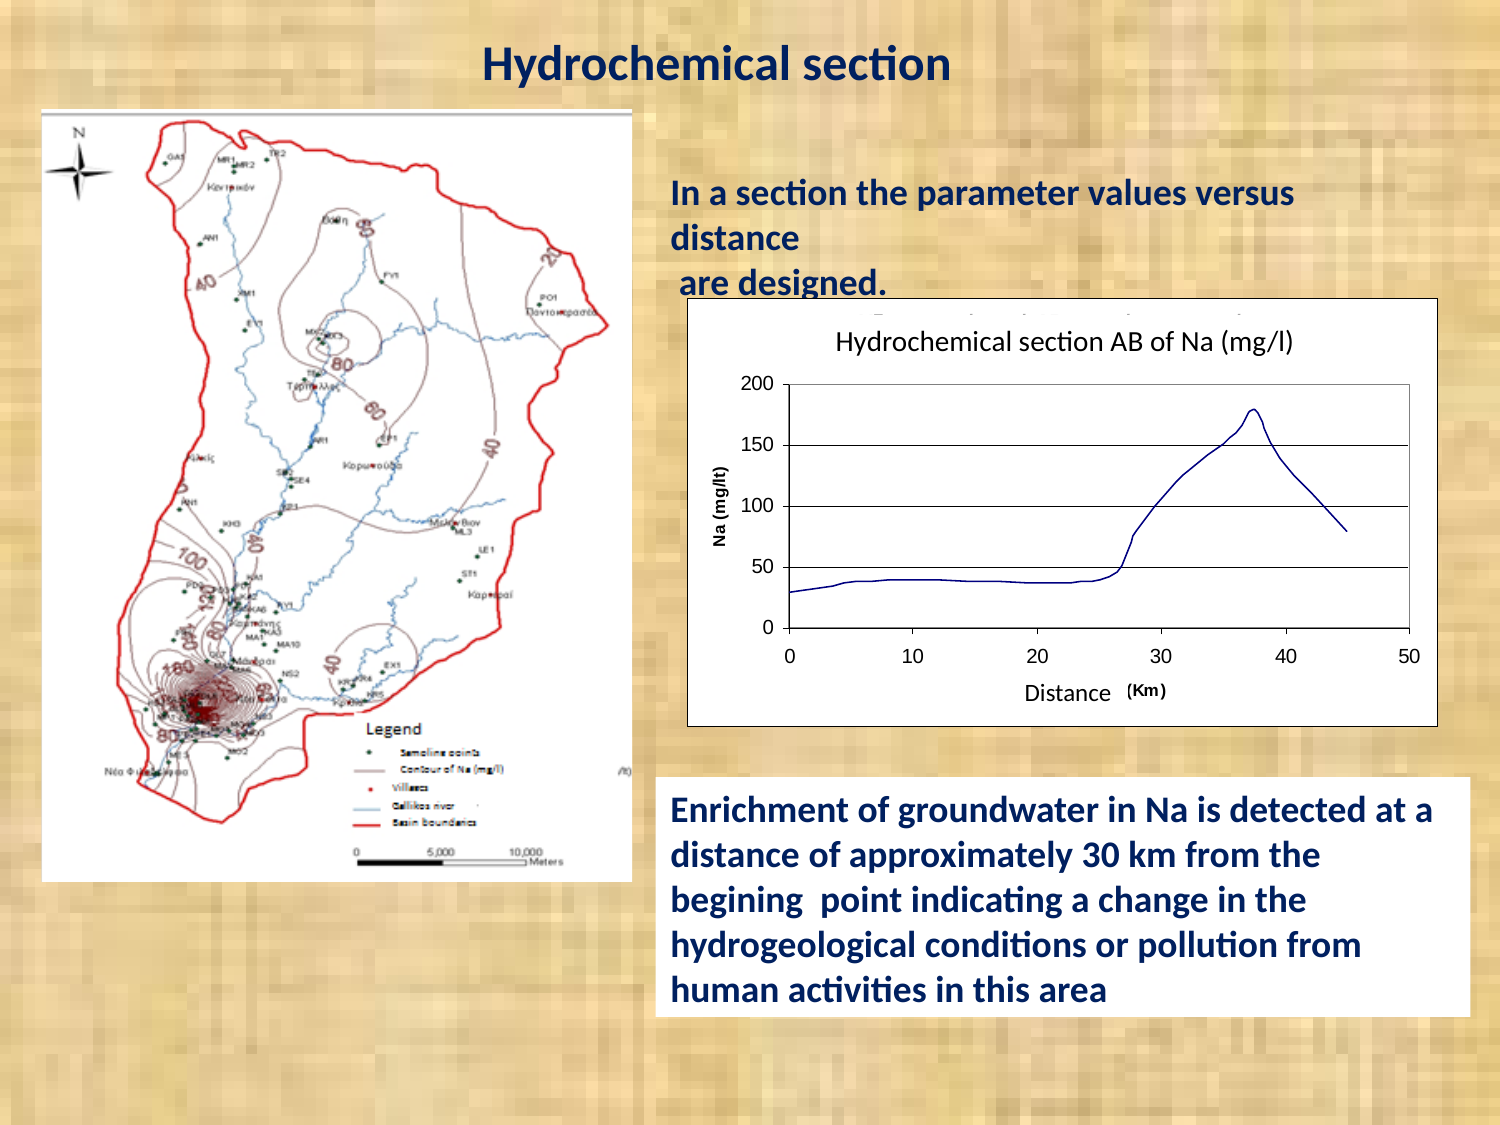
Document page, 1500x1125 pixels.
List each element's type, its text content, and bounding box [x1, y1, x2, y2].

text_box In a section the parameter values versus distance are designed. [655, 160, 1447, 311]
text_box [679, 290, 1448, 735]
text_box Enrichment of groundwater in Na is detected at a distance of approximately 30 km from the begining point indicating a change in the hydrogeological conditions or pollution from human activities in this area [655, 777, 1471, 1017]
title Hydrochemical section [291, 8, 1142, 113]
picture [0, 0, 1500, 1125]
